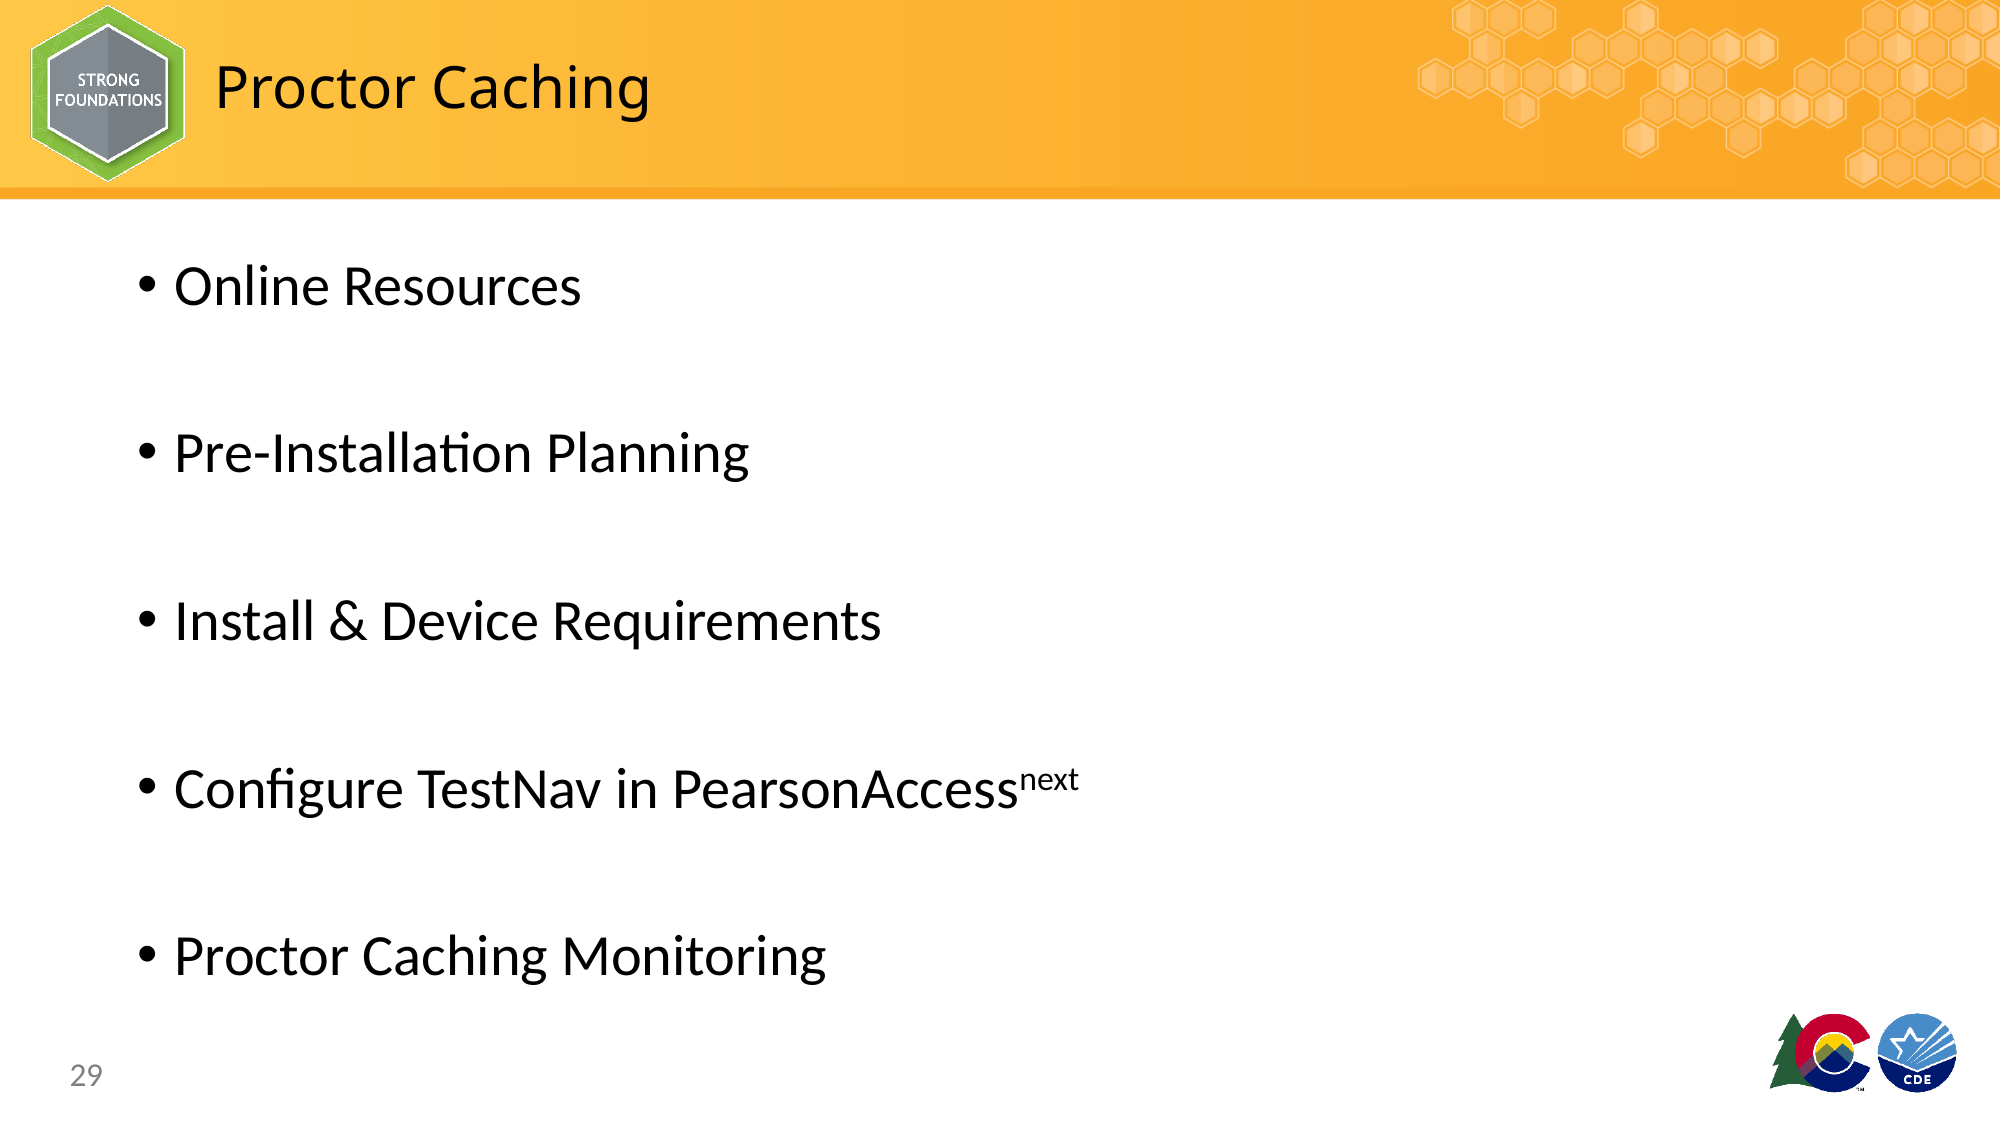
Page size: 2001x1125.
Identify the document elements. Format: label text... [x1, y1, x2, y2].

list Online Resources Pre-Installation Planning Install & Device Requirements Configure TestNav in PearsonAccessnext Proctor Caching Monitoring [137, 254, 1863, 969]
picture [1768, 1012, 1957, 1093]
picture [0, 0, 2000, 200]
slide_number 29 [54, 1042, 505, 1103]
title Proctor Caching [214, 58, 1396, 182]
